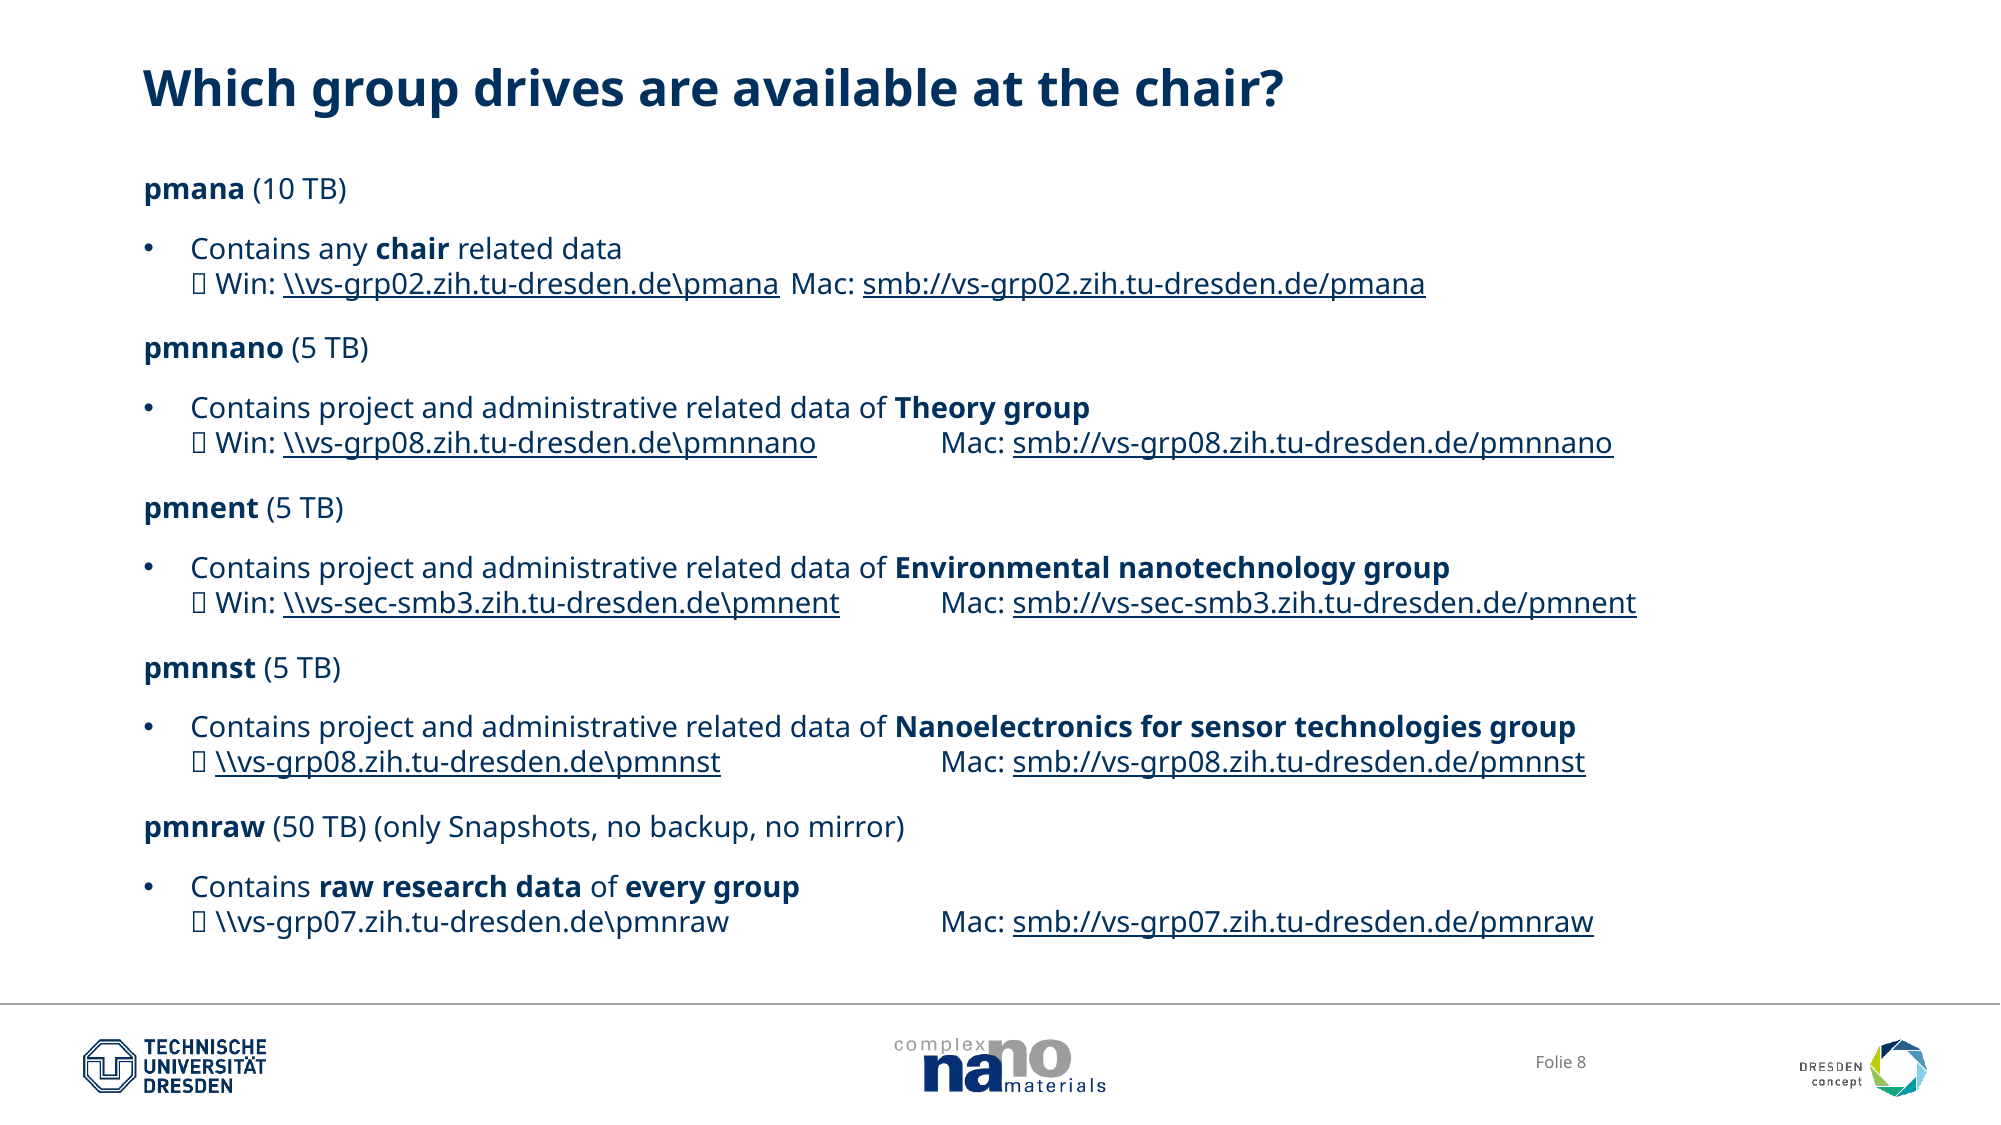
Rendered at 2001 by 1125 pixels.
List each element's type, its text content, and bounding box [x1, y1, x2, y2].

title Which group drives are available at the chair? [143, 56, 1880, 169]
list pmana (10 TB) Contains any chair related data  Win: \\vs-grp02.zih.tu-dresden.de\pmana Mac: smb://vs-grp02.zih.tu-dresden.de/pmana pmnnano (5 TB) Contains project and administrative related data of Theory group  Win: \\vs-grp08.zih.tu-dresden.de\pmnnano Mac: smb://vs-grp08.zih.tu-dresden.de/pmnnano pmnent (5 TB) Contains project and administrative related data of Environmental nanotechnology group  Win: \\vs-sec-smb3.zih.tu-dresden.de\pmnent Mac: smb://vs-sec-smb3.zih.tu-dresden.de/pmnent pmnnst (5 TB) Contains project and administrative related data of Nanoelectronics for sensor technologies group  \\vs-grp08.zih.tu-dresden.de\pmnnst Mac: smb://vs-grp08.zih.tu-dresden.de/pmnnst pmnraw (50 TB) (only Snapshots, no backup, no mirror) Contains raw research data of every group  \\vs-grp07.zih.tu-dresden.de\pmnraw Mac: smb://vs-grp07.zih.tu-dresden.de/pmnraw [143, 170, 1893, 883]
picture [894, 1038, 1106, 1094]
picture [1800, 1039, 1927, 1097]
picture [83, 1039, 266, 1093]
